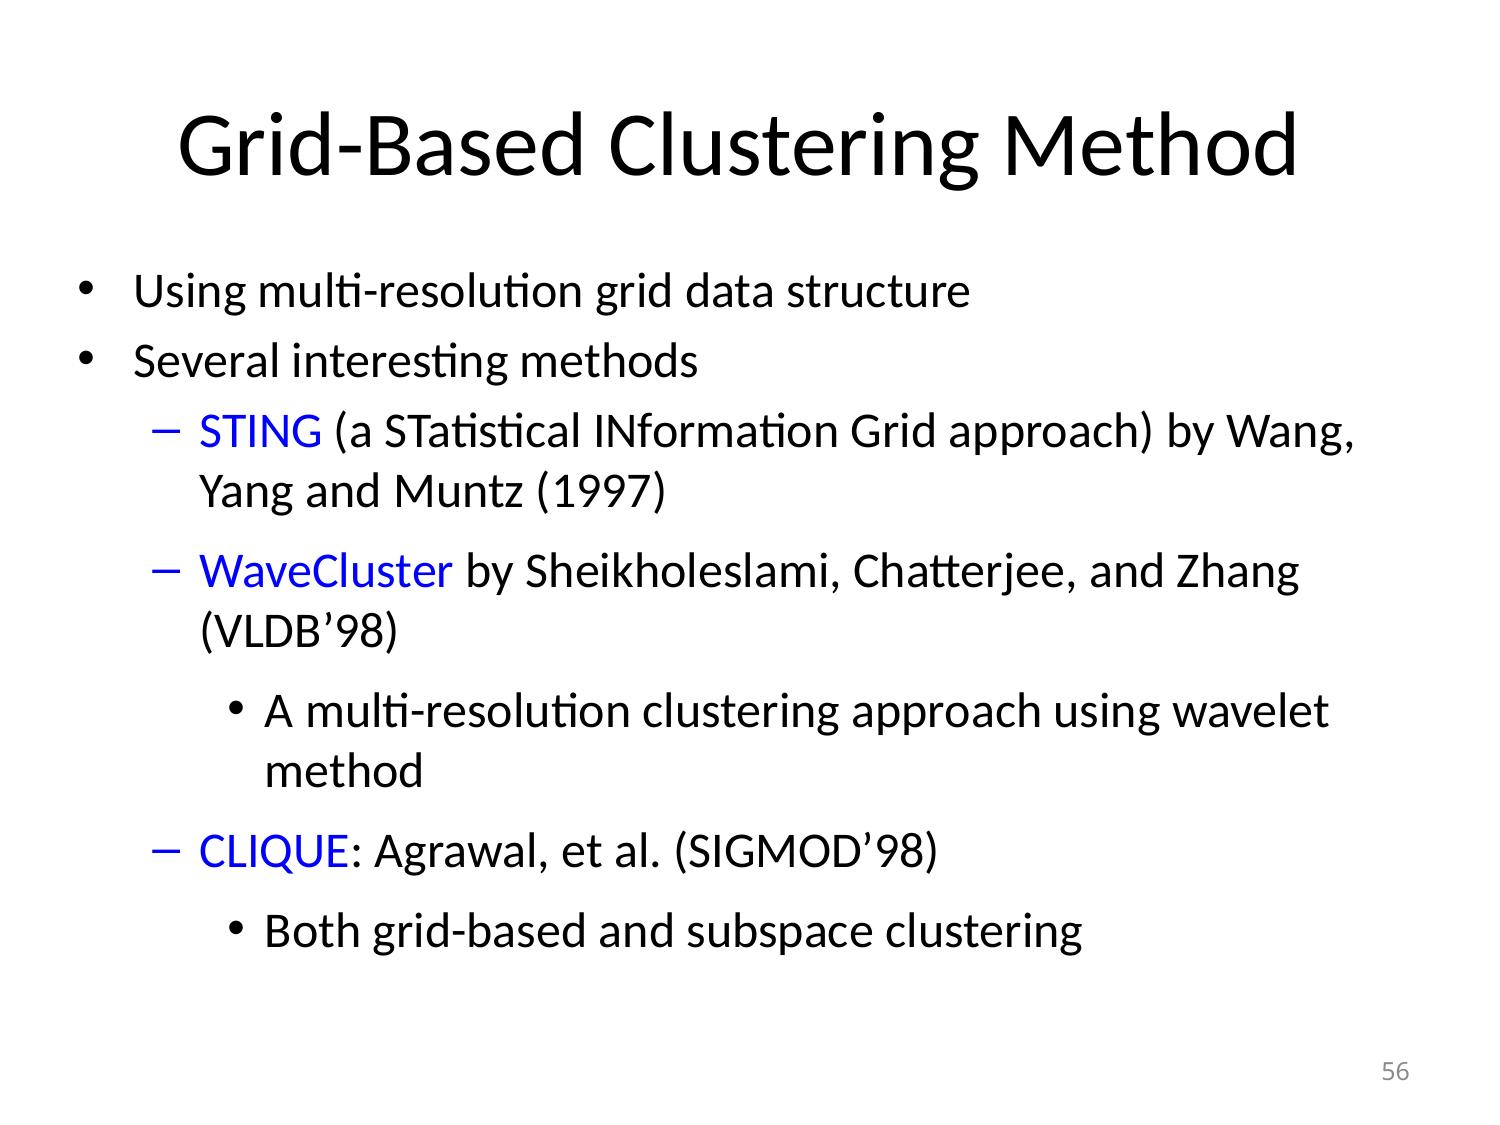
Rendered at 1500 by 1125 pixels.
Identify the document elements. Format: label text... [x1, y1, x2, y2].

slide_number 56 [1074, 1042, 1425, 1103]
title Grid-Based Clustering Method [75, 45, 1425, 233]
list Using multi-resolution grid data structure Several interesting methods STING (a STatistical INformation Grid approach) by Wang, Yang and Muntz (1997) WaveCluster by Sheikholeslami, Chatterjee, and Zhang (VLDB’98) A multi-resolution clustering approach using wavelet method CLIQUE: Agrawal, et al. (SIGMOD’98) Both grid-based and subspace clustering [62, 249, 1386, 1050]
